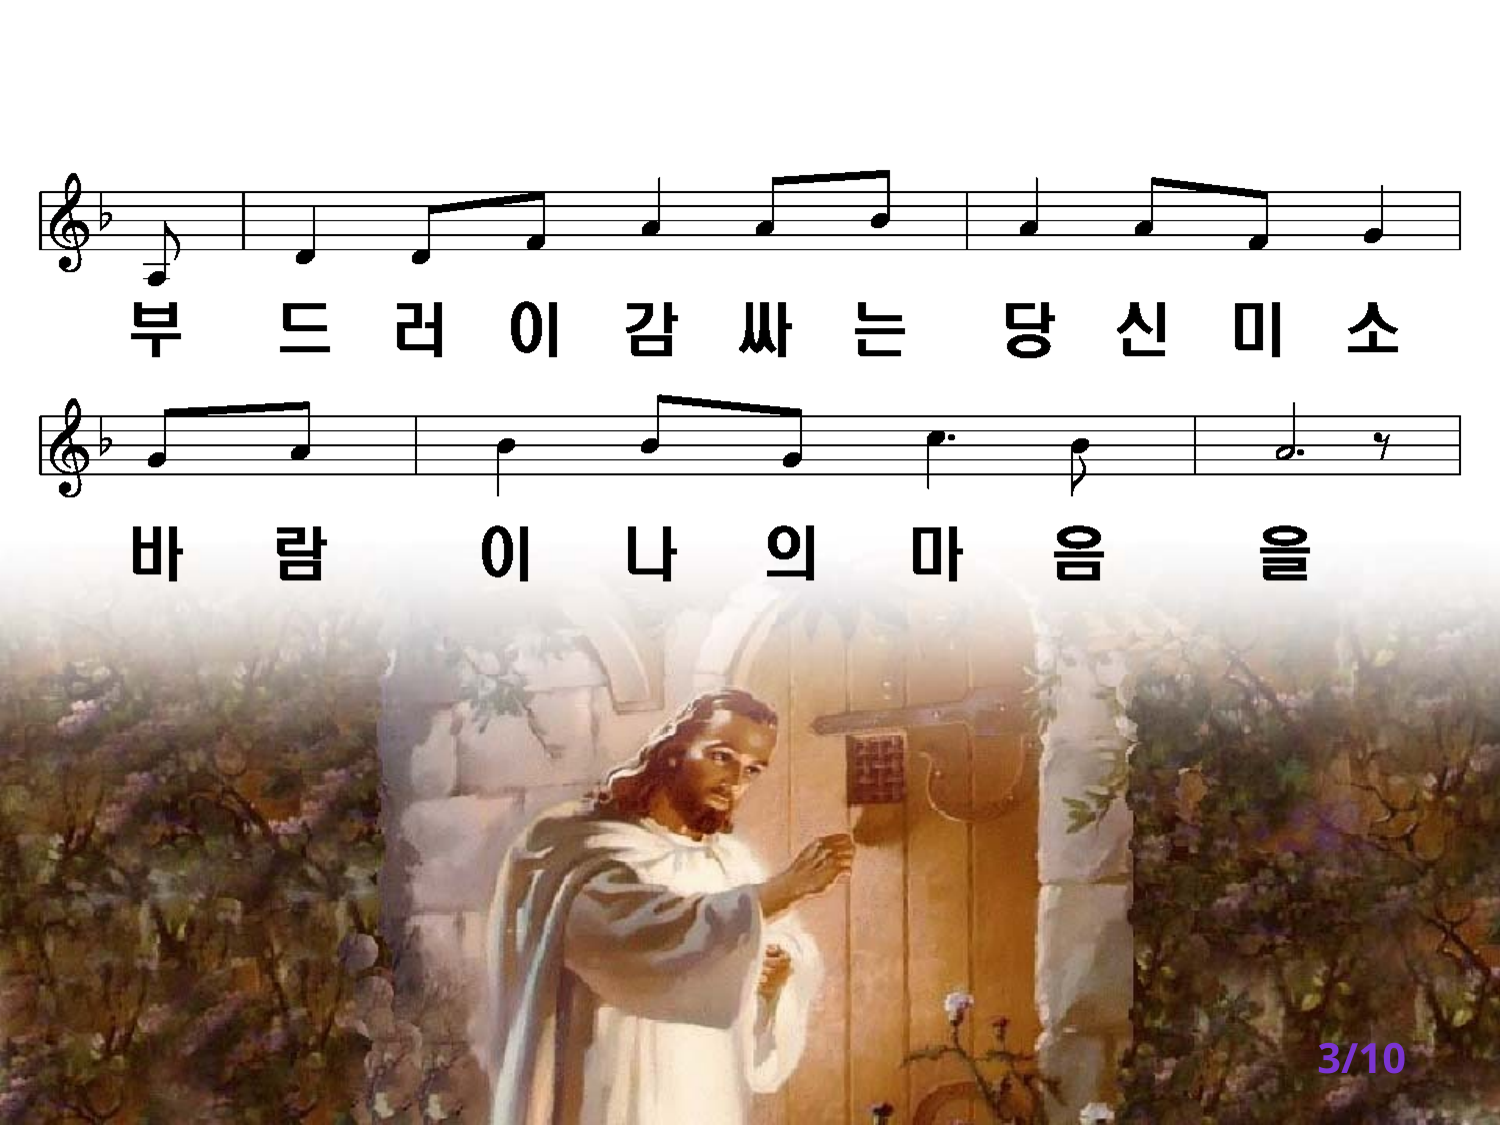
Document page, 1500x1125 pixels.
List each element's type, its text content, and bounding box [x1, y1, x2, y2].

text_box 3/10 [1302, 1024, 1422, 1090]
picture [0, 0, 1500, 1125]
